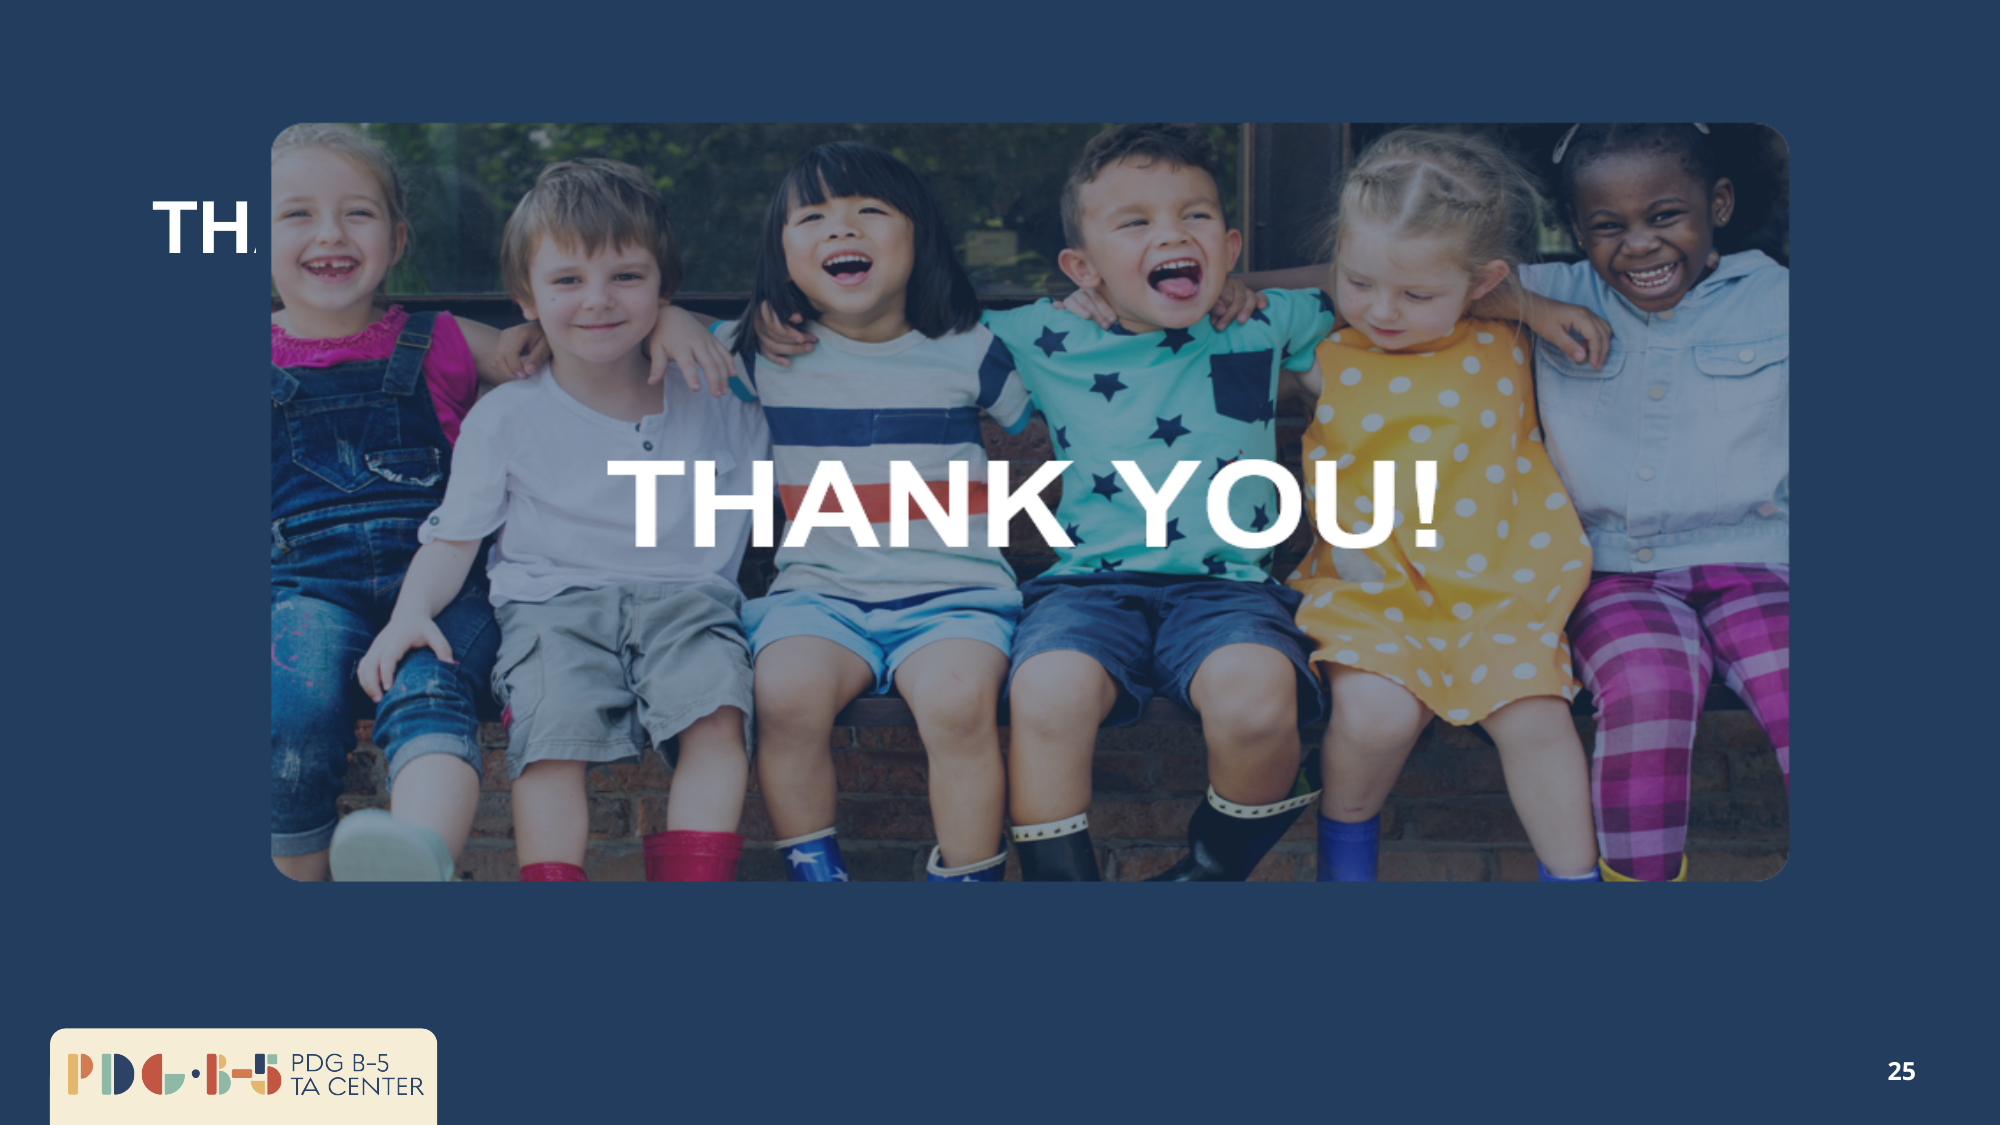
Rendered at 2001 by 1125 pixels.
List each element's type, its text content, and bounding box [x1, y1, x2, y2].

title Thank You! [137, 59, 1863, 278]
picture [256, 106, 1807, 890]
slide_number 25 [1481, 1042, 1932, 1103]
picture [66, 1051, 435, 1101]
